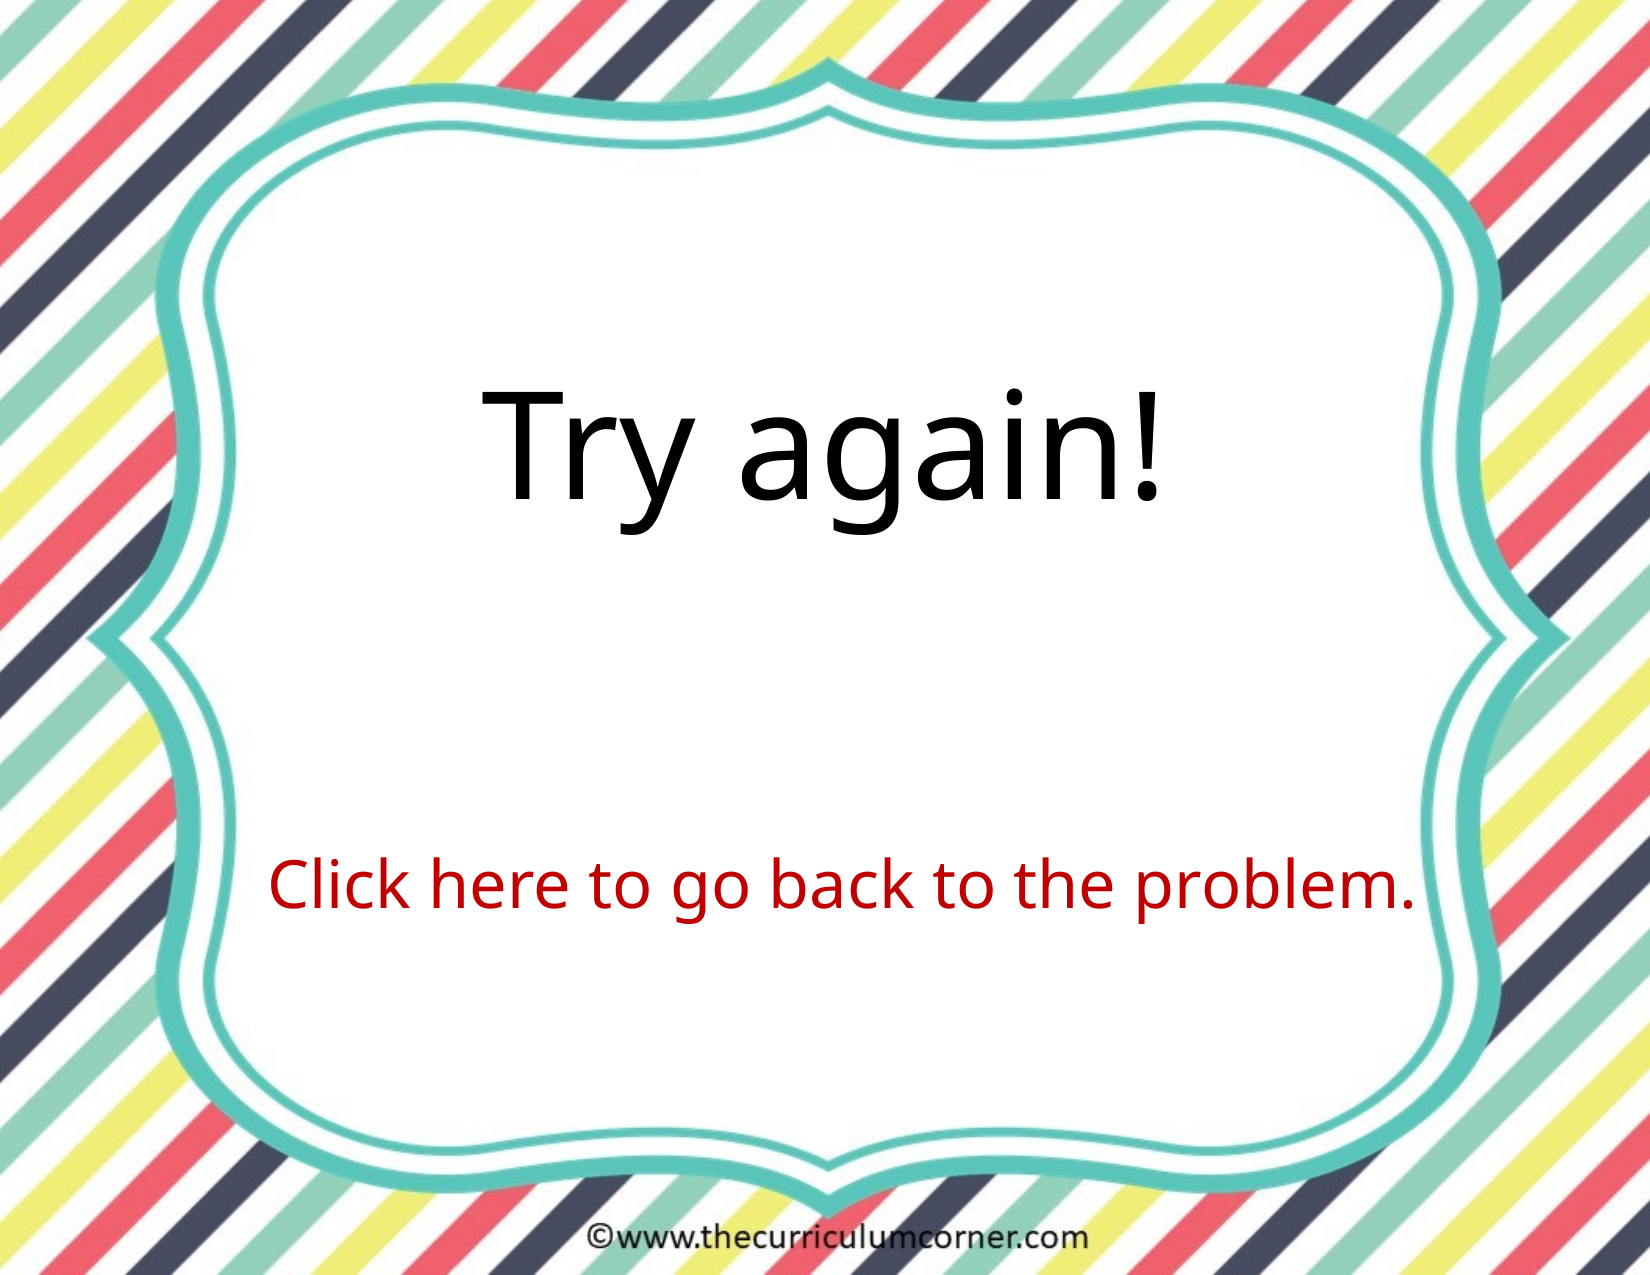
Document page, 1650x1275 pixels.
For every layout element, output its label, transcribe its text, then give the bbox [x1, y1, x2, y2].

text_box Try again! [467, 342, 1183, 538]
text_box Click here to go back to the problem. [252, 834, 1435, 930]
picture [0, 0, 1650, 1275]
